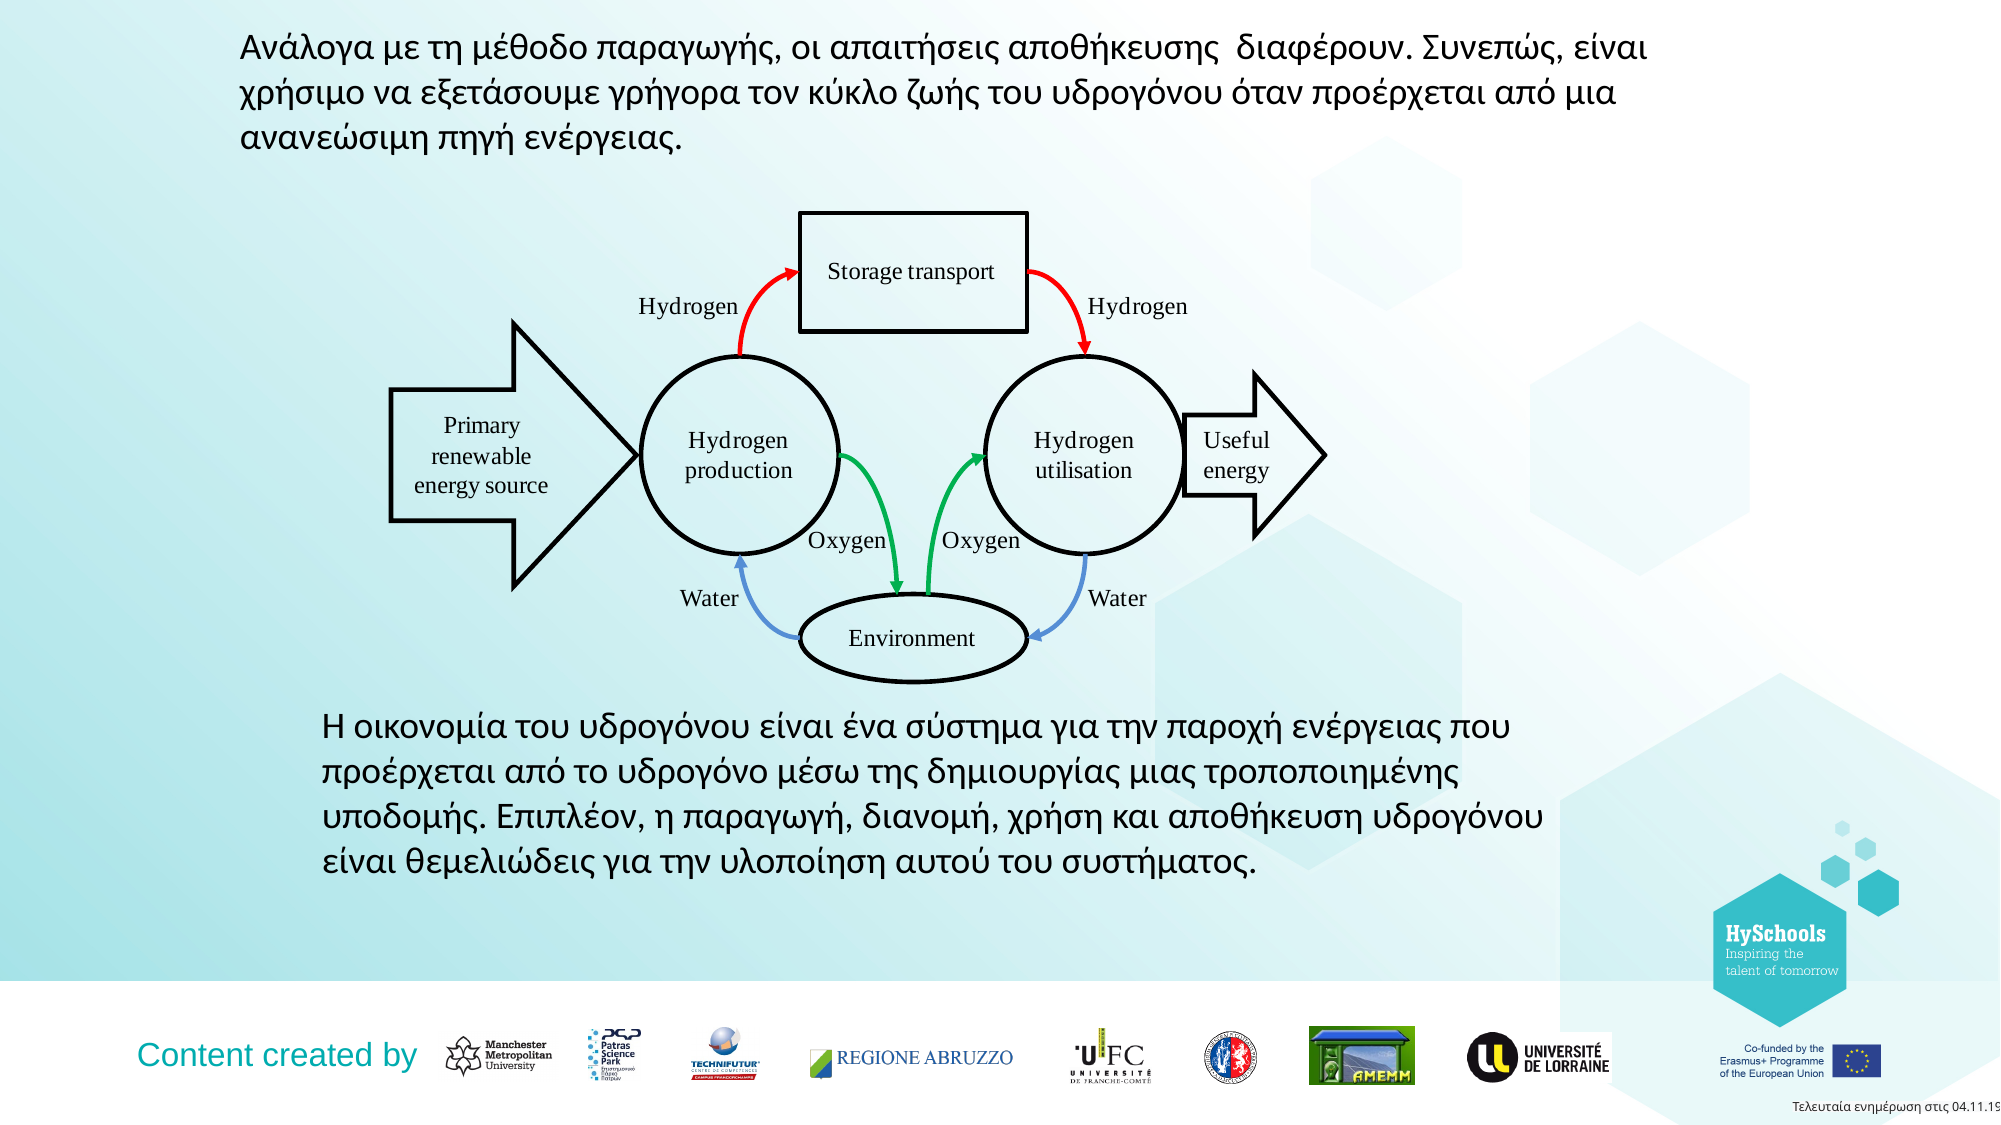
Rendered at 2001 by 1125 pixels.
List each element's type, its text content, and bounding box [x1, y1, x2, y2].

text_box Η οικονομία του υδρογόνου είναι ένα σύστημα για την παροχή ενέργειας που προέρχεται από το υδρογόνο μέσω της δημιουργίας μιας τροποποιημένης υποδομής. Επιπλέον, η παραγωγή, διανομή, χρήση και αποθήκευση υδρογόνου είναι θεμελιώδεις για την υλοποίηση αυτού του συστήματος. [307, 693, 1567, 889]
picture [0, 0, 2000, 1125]
text_box Τελευταία ενημέρωση στις 04.11.19 [1792, 1101, 2000, 1113]
text_box Ανάλογα με τη μέθοδο παραγωγής, οι απαιτήσεις αποθήκευσης διαφέρουν. Συνεπώς, είναι χρήσιμο να εξετάσουμε γρήγορα τον κύκλο ζωής του υδρογόνου όταν προέρχεται από μια ανανεώσιμη πηγή ενέργειας. [224, 14, 1698, 165]
